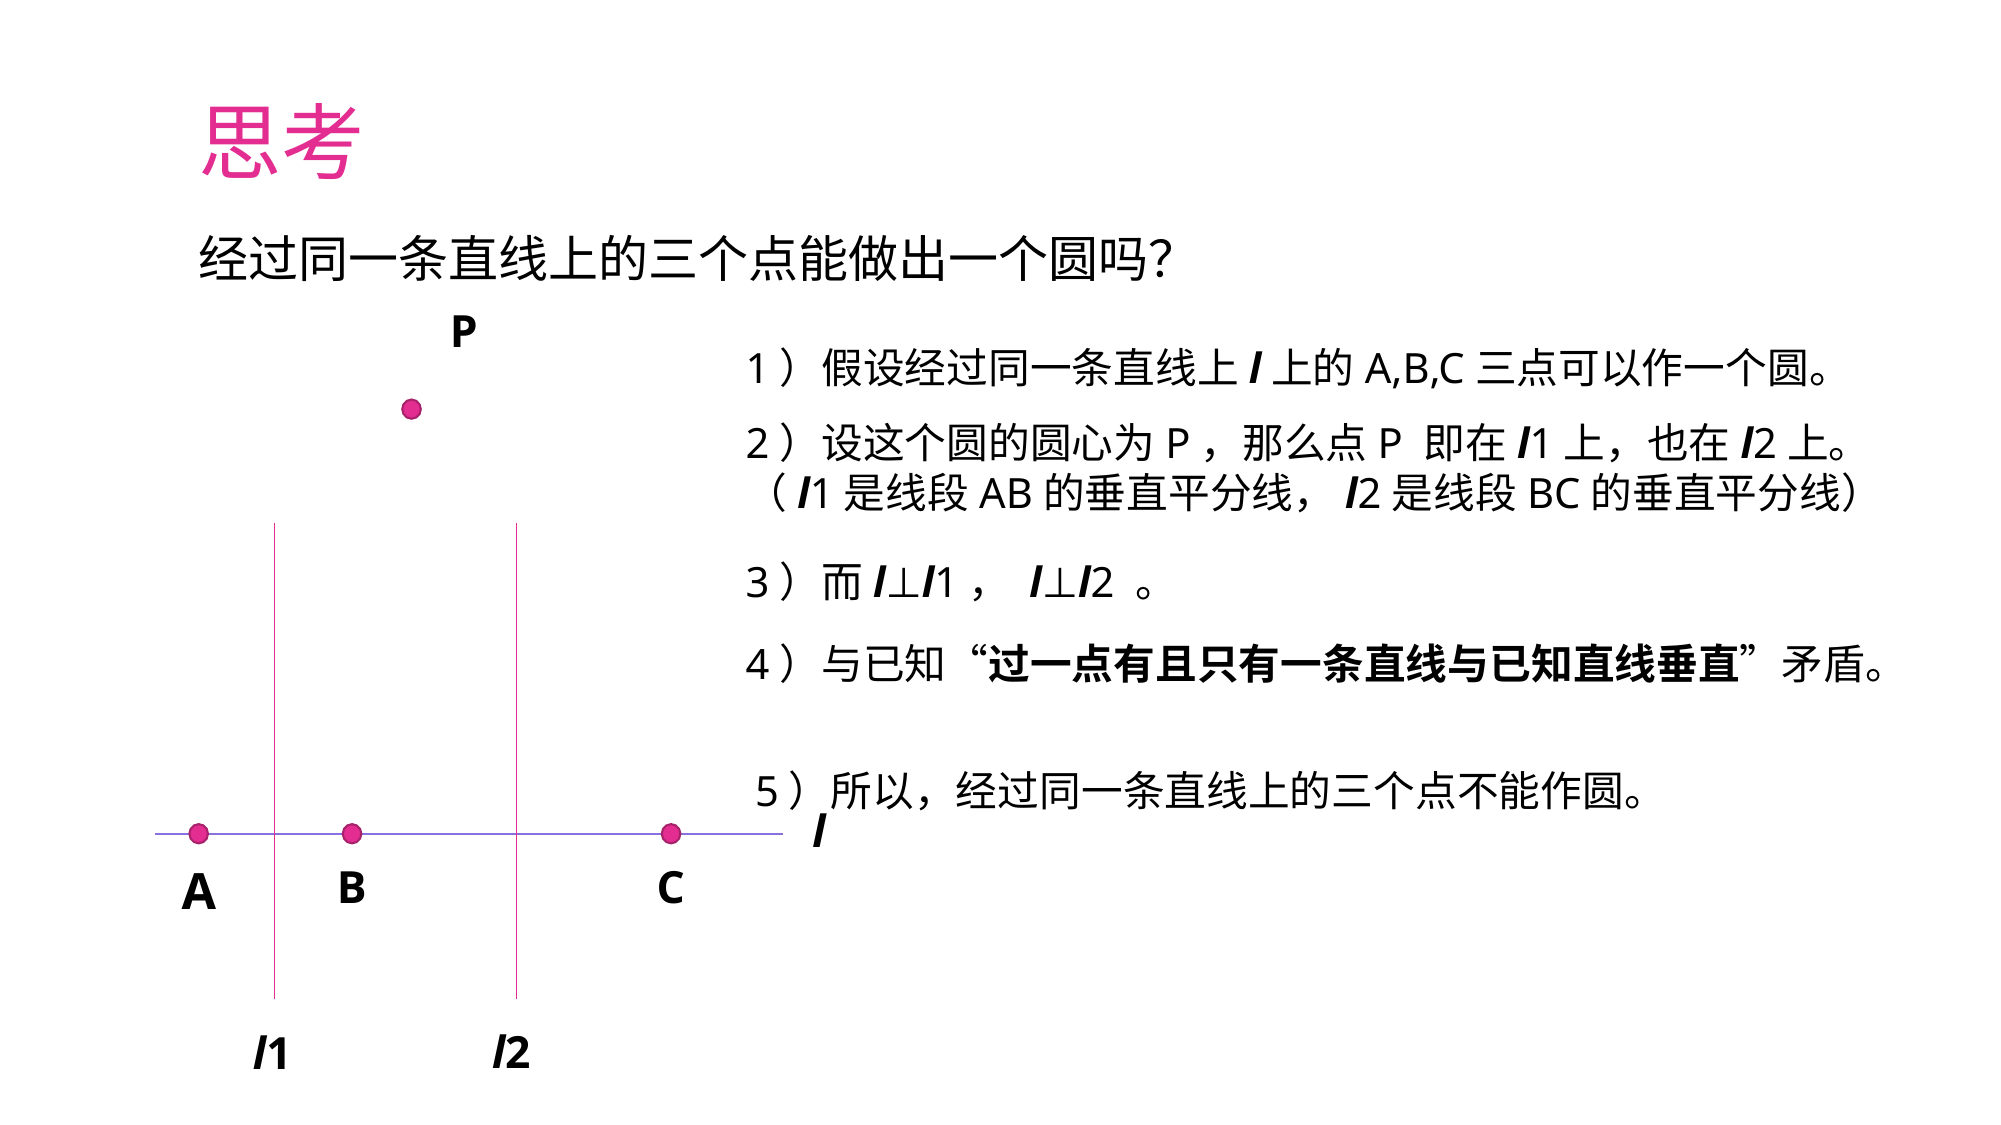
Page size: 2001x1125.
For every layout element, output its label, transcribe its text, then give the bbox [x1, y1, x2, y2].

text_box l2 [477, 1016, 560, 1085]
text_box C [641, 851, 700, 920]
text_box B [322, 851, 382, 920]
text_box [341, 834, 363, 845]
text_box 2）设这个圆的圆心为P，那么点P 即在l1上，也在l2上。 （l1是线段AB的垂直平分线，l2是线段BC的垂直平分线） [730, 409, 1903, 525]
text_box 4）与已知“过一点有且只有一条直线与已知直线垂直”矛盾。 [730, 630, 1903, 696]
text_box [660, 823, 682, 833]
text_box l1 [238, 1017, 321, 1086]
text_box [188, 834, 209, 845]
text_box 思考 [183, 82, 1488, 198]
text_box l [797, 822, 859, 865]
text_box [341, 823, 363, 833]
text_box 5）所以，经过同一条直线上的三个点不能作圆。 [740, 757, 1912, 822]
text_box P [435, 295, 493, 364]
text_box 1）假设经过同一条直线上l上的A,B,C三点可以作一个圆。 [730, 333, 1903, 399]
text_box 经过同一条直线上的三个点能做出一个圆吗？ [183, 220, 1903, 295]
text_box A [166, 851, 232, 927]
text_box [660, 834, 682, 845]
text_box [401, 398, 422, 420]
text_box [188, 823, 209, 833]
text_box 3）而l⊥l1， l⊥l2 。 [730, 548, 1903, 630]
